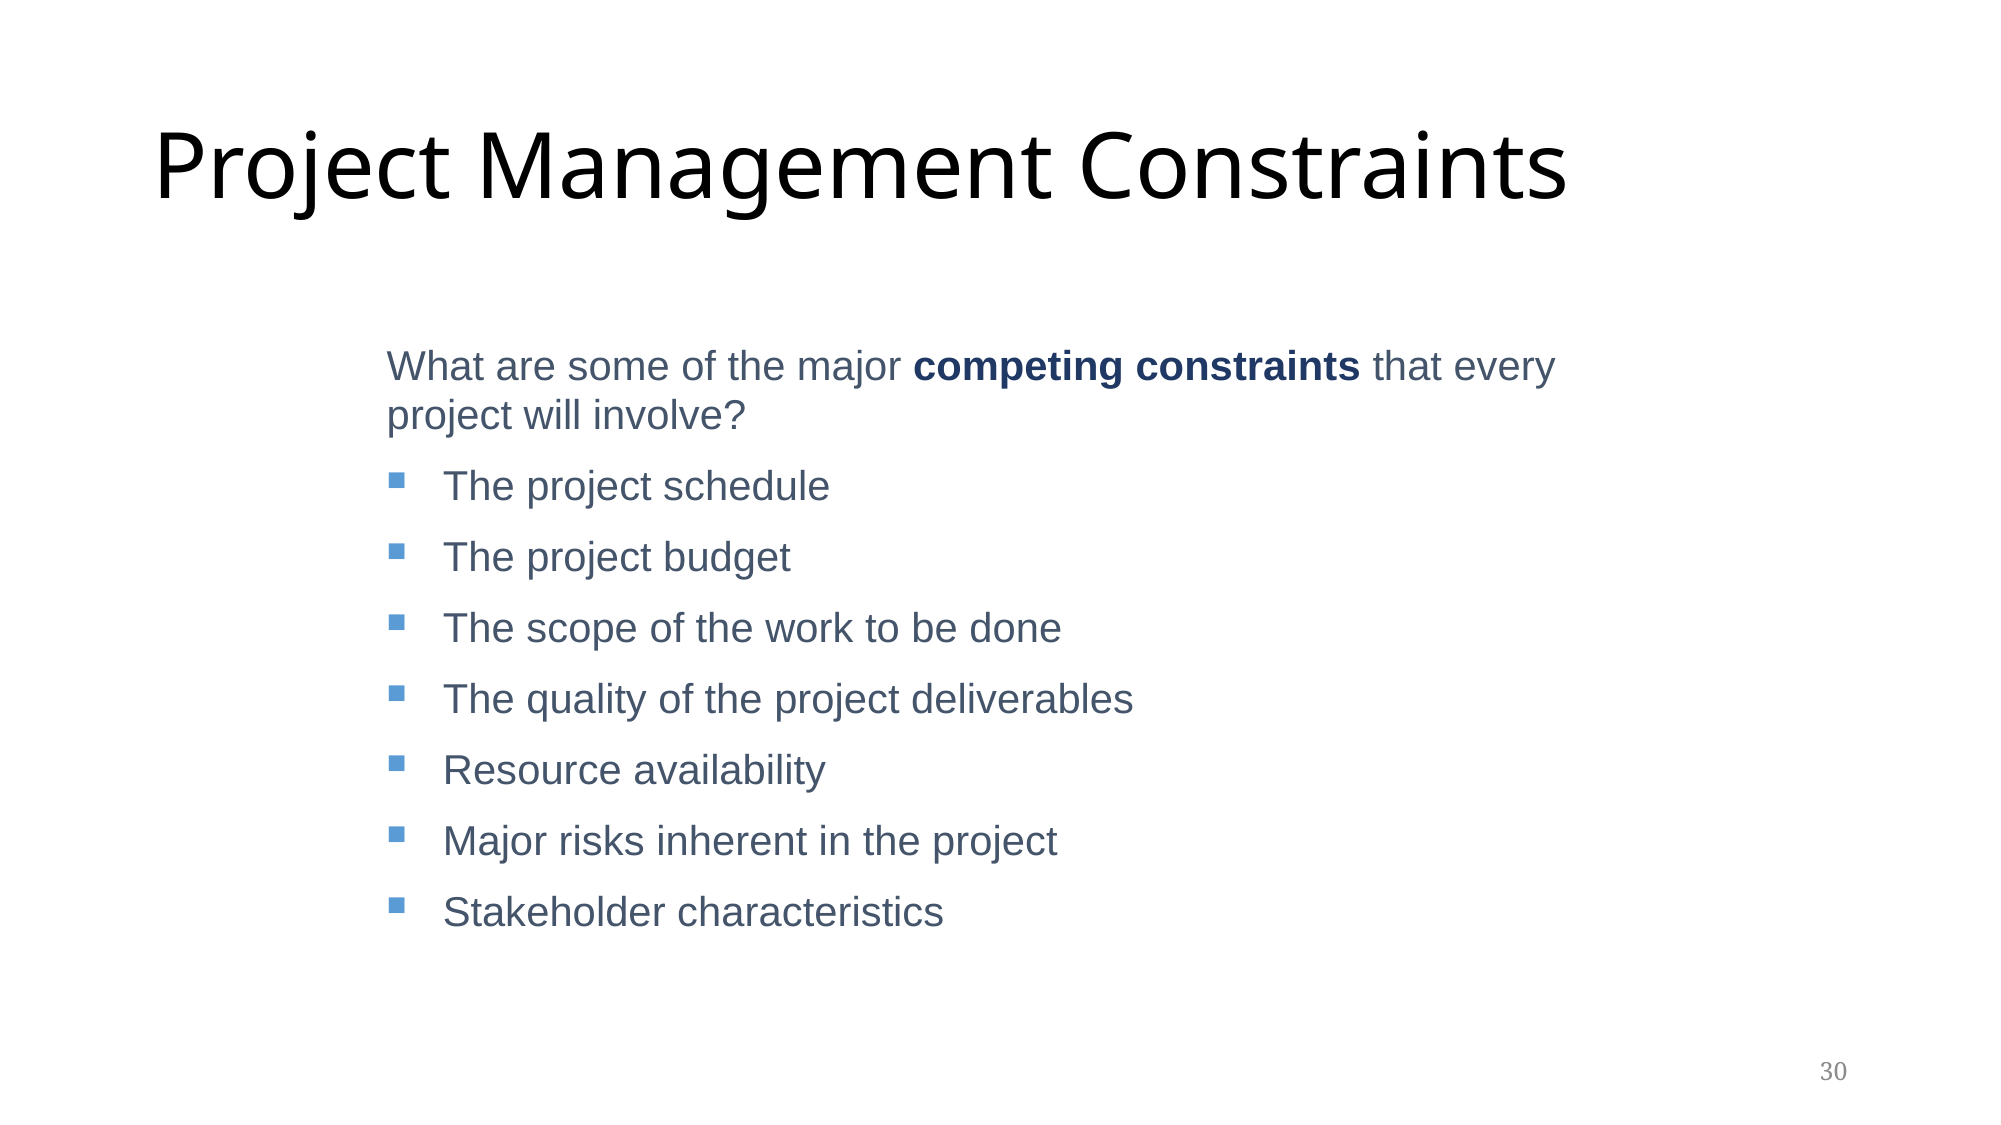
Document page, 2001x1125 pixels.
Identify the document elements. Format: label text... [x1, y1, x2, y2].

title Project Management Constraints [137, 59, 1863, 278]
slide_number 30 [1412, 1042, 1863, 1103]
text_box What are some of the major competing constraints that every project will involve? The project schedule The project budget The scope of the work to be done The quality of the project deliverables Resource availability Major risks inherent in the project Stakeholder characteristics [371, 330, 1628, 990]
